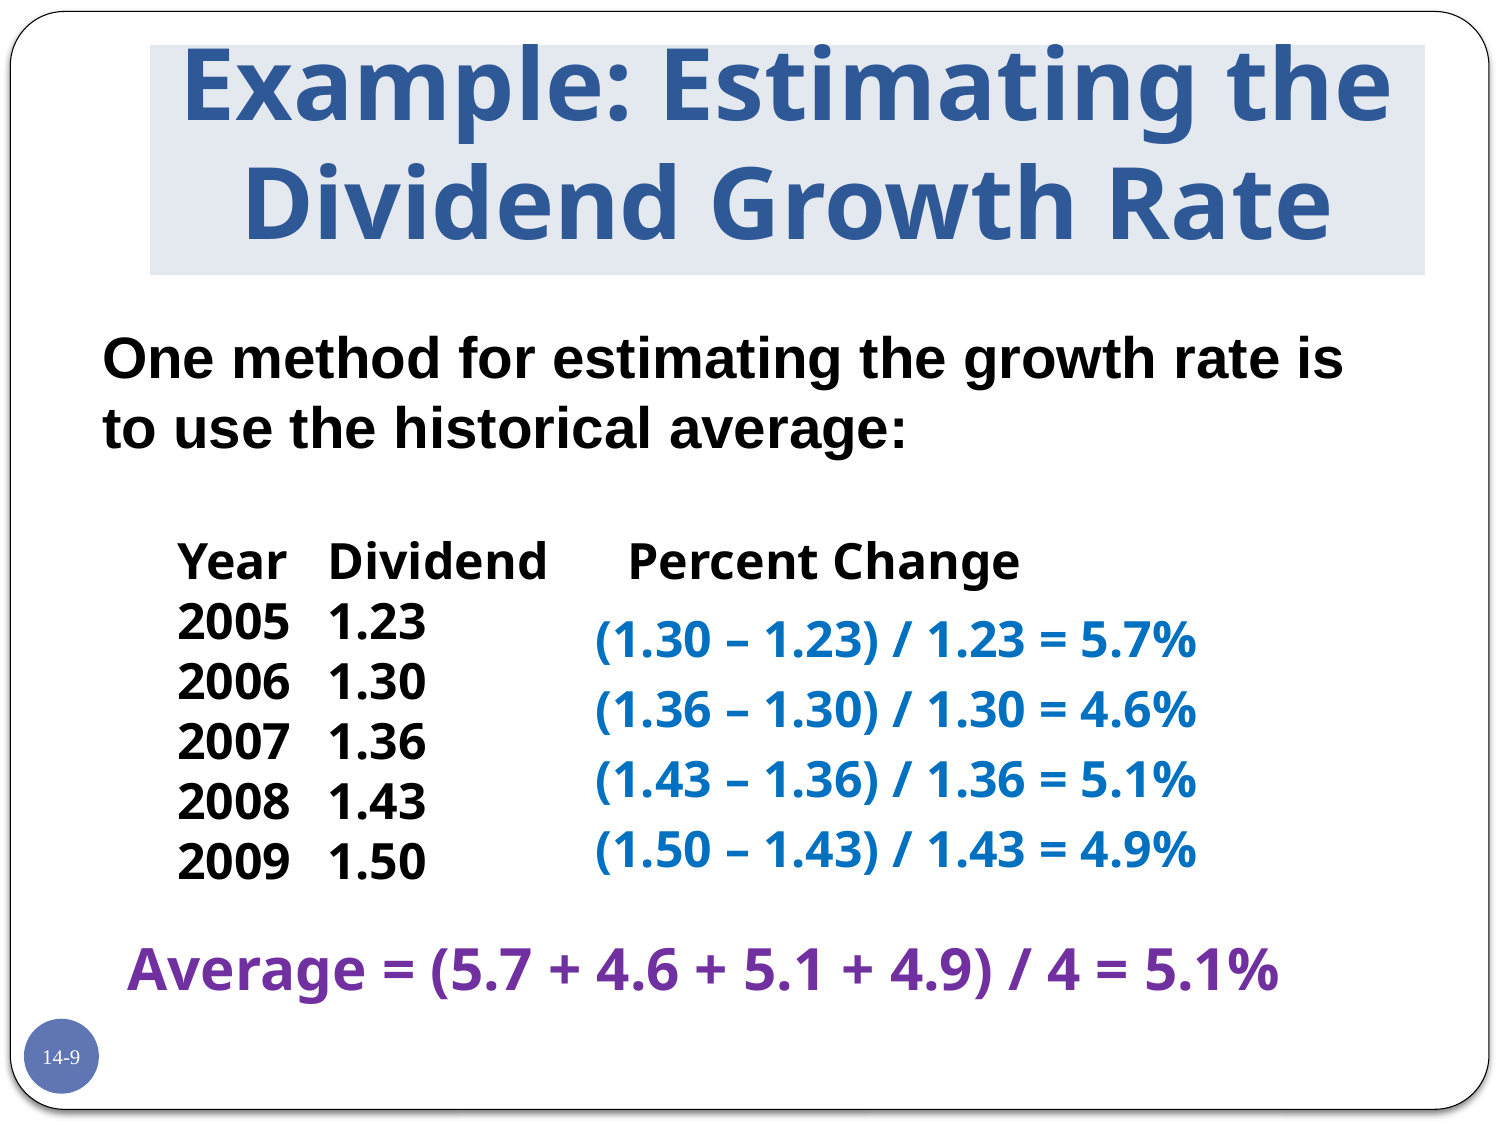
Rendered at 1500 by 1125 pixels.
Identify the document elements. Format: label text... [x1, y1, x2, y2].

text_box (1.30 – 1.23) / 1.23 = 5.7% (1.36 – 1.30) / 1.30 = 4.6% (1.43 – 1.36) / 1.36 = 5.1% (1.50 – 1.43) / 1.43 = 4.9% [580, 600, 1212, 924]
text_box Average = (5.7 + 4.6 + 5.1 + 4.9) / 4 = 5.1% [112, 924, 1325, 1010]
text_box One method for estimating the growth rate is to use the historical average: Year Dividend Percent Change 2005 1.23 2006 1.30 2007 1.36 2008 1.43 2009 1.50 [87, 312, 1425, 898]
title Example: Estimating the Dividend Growth Rate [149, 44, 1426, 276]
